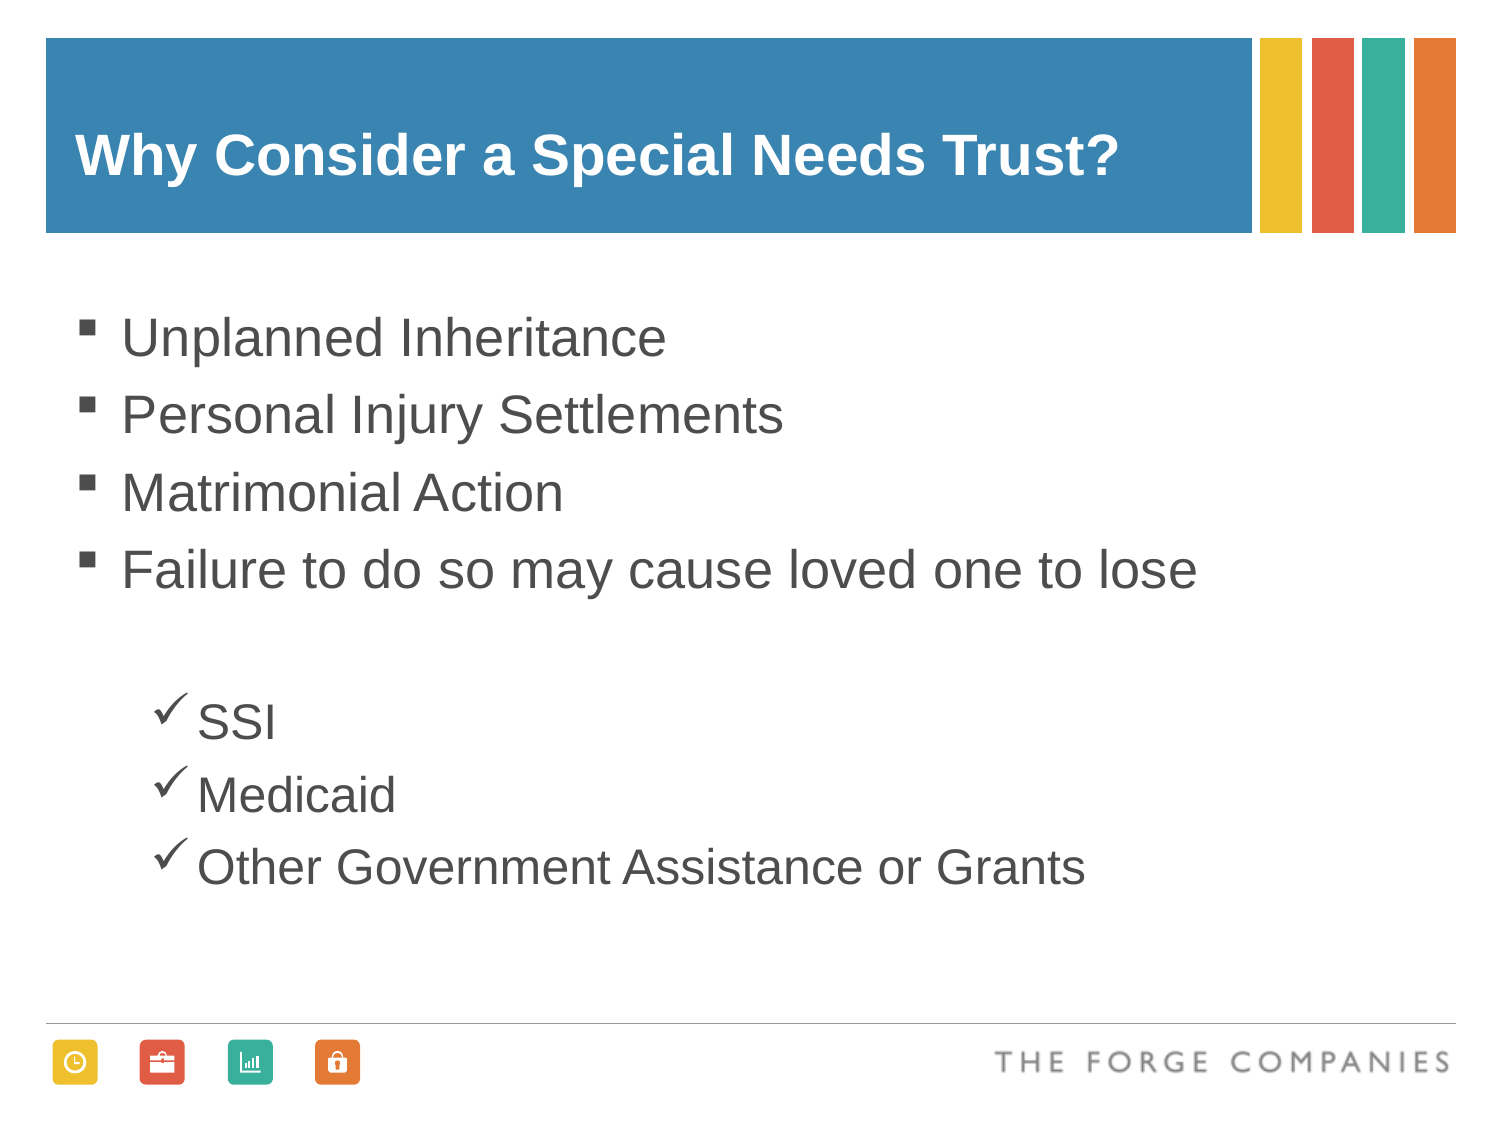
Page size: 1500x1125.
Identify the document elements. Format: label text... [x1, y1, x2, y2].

picture [981, 1037, 1500, 1125]
title Why Consider a Special Needs Trust? [75, 0, 1425, 188]
list Unplanned Inheritance Personal Injury Settlements Matrimonial Action Failure to do so may cause loved one to lose SSI Medicaid Other Government Assistance or Grants [75, 301, 1425, 946]
